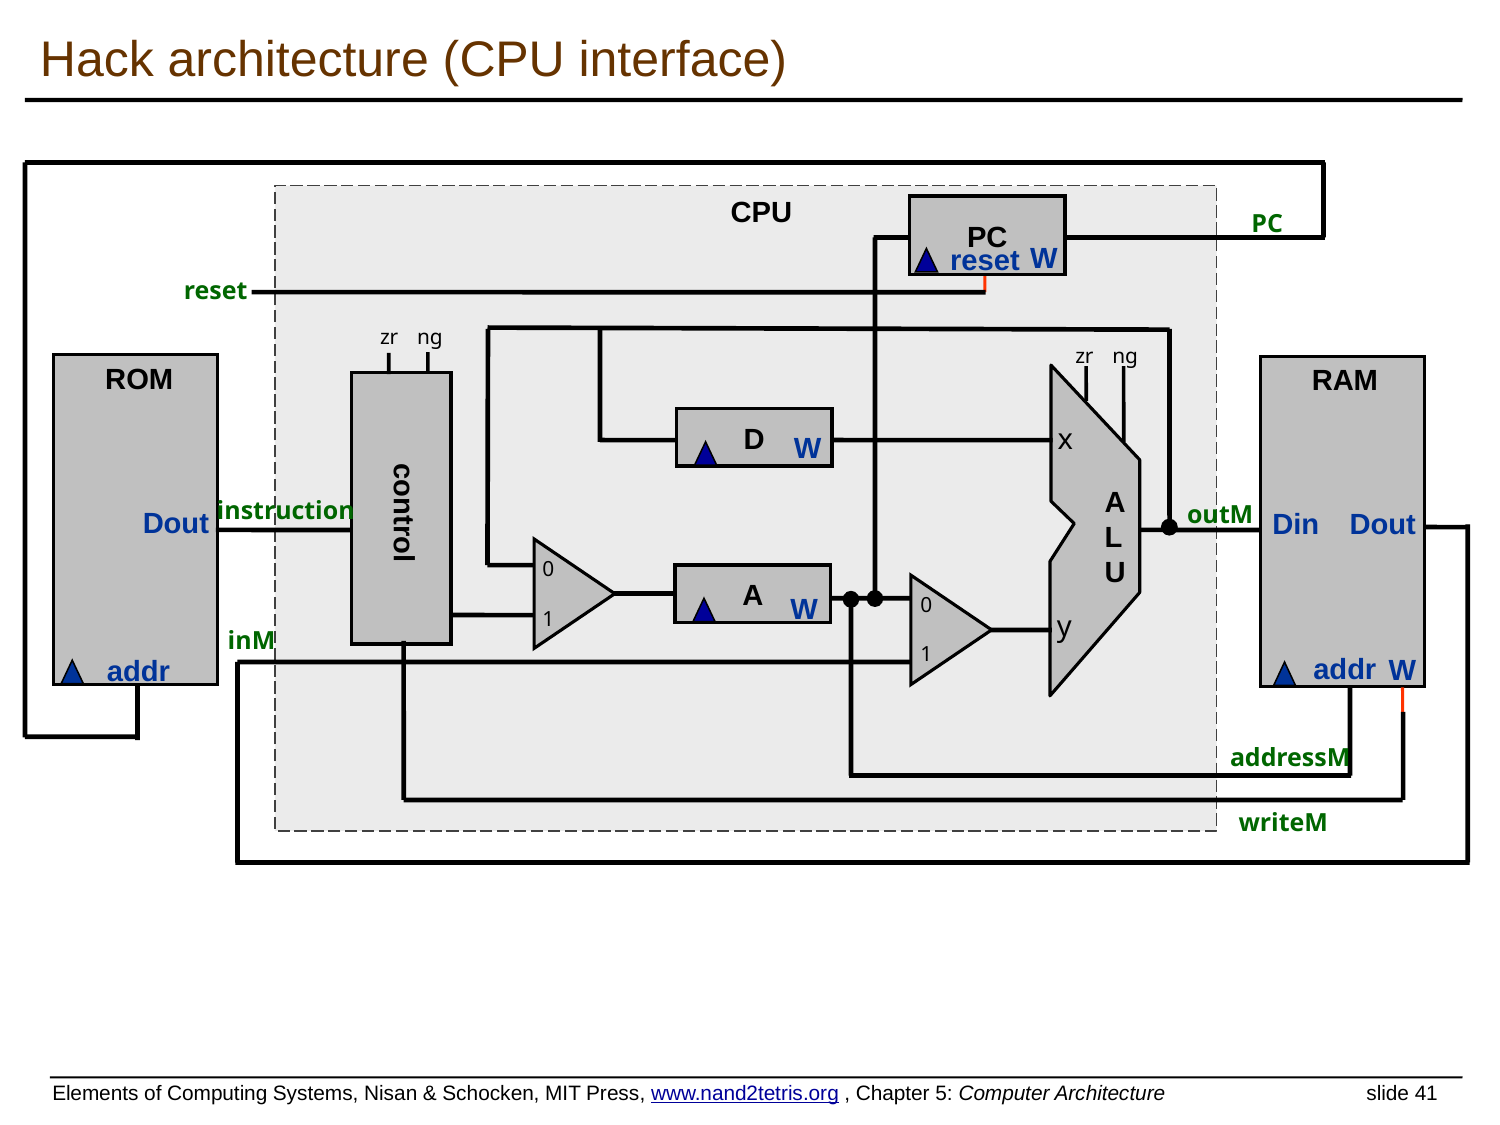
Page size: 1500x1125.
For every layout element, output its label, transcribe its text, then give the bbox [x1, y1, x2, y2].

text_box inM [230, 616, 291, 662]
text_box [274, 594, 1217, 831]
text_box W [1015, 232, 1073, 283]
text_box PC [909, 196, 1066, 275]
text_box [852, 530, 1217, 775]
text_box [674, 564, 834, 634]
text_box [915, 248, 934, 272]
text_box CPU [715, 185, 808, 236]
text_box [1161, 519, 1172, 535]
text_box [676, 408, 837, 472]
text_box ng [1097, 334, 1154, 370]
text_box instruction [230, 486, 346, 532]
text_box [843, 591, 859, 607]
text_box reset [168, 266, 263, 312]
text_box addressM [1214, 734, 1366, 780]
text_box reset [934, 233, 1036, 284]
text_box writeM [1223, 801, 1344, 844]
text_box [274, 532, 403, 661]
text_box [351, 372, 452, 645]
text_box zr [364, 316, 402, 357]
text_box [488, 328, 1044, 629]
text_box [274, 293, 874, 615]
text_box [904, 574, 992, 685]
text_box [1049, 364, 1151, 741]
text_box [867, 590, 883, 607]
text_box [141, 352, 226, 696]
text_box ng [402, 316, 458, 357]
title Hack architecture (CPU interface) [24, 12, 1463, 100]
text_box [526, 538, 616, 649]
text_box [24, 162, 138, 741]
text_box outM [1172, 490, 1251, 536]
text_box zr [1060, 334, 1097, 363]
text_box [875, 238, 1217, 529]
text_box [1256, 353, 1432, 694]
text_box [274, 185, 1217, 292]
text_box PC [1236, 199, 1299, 245]
